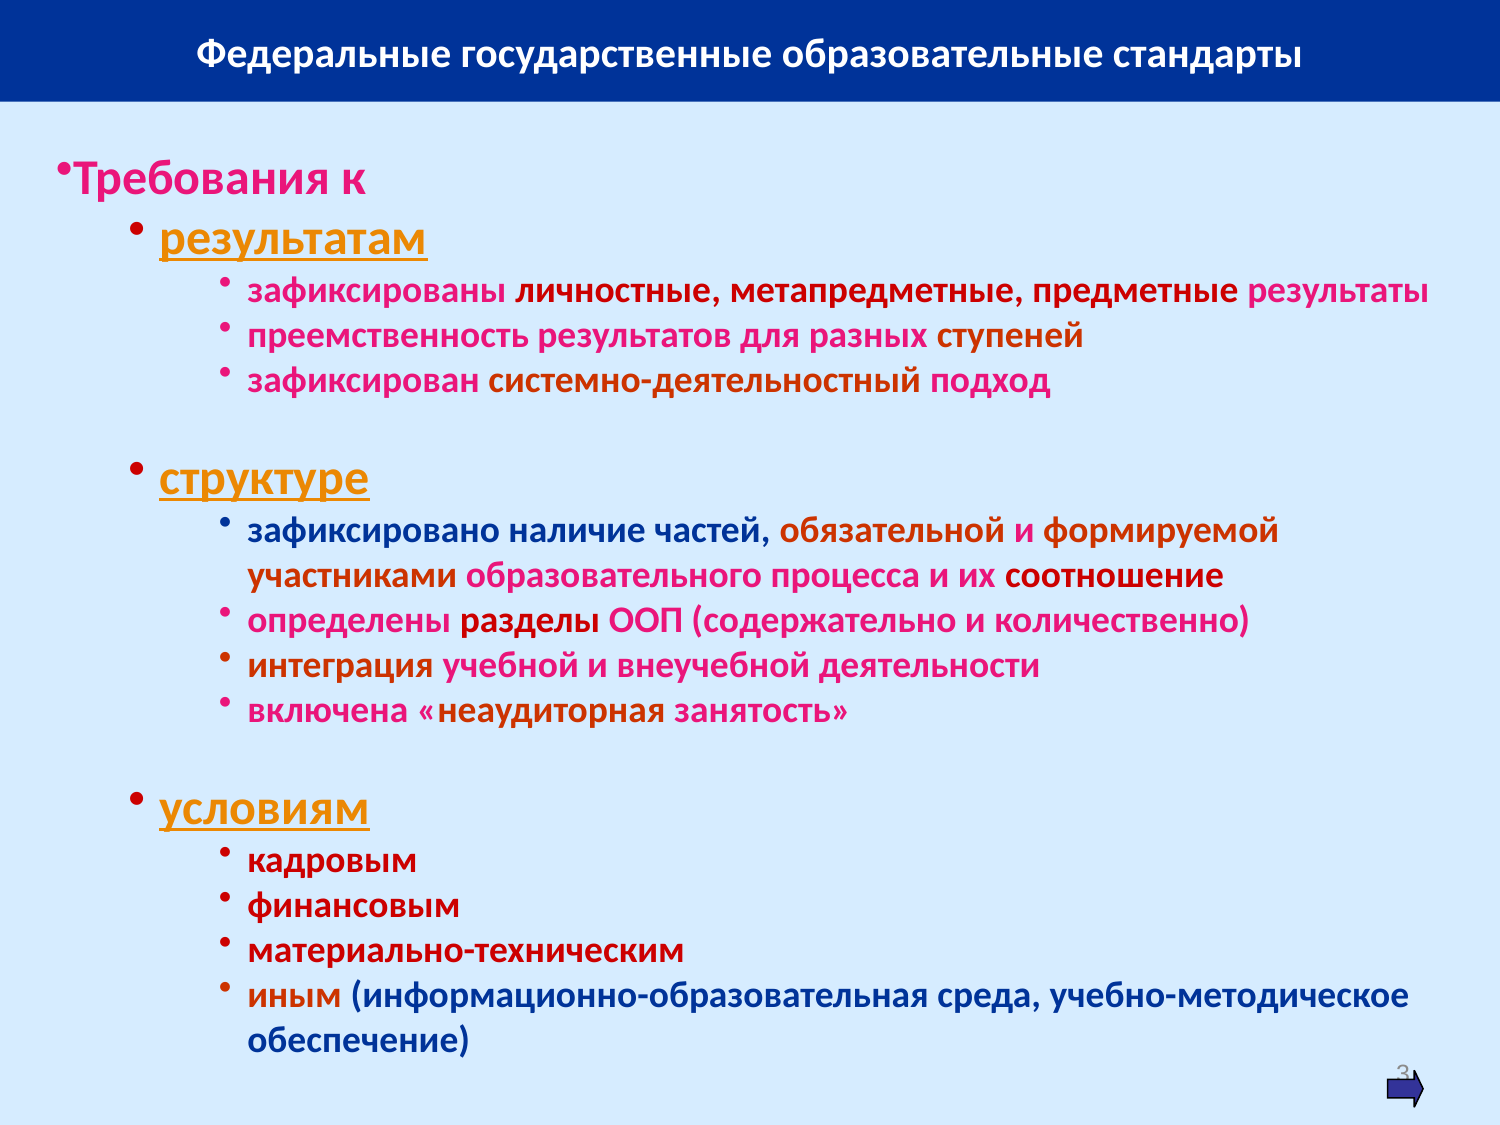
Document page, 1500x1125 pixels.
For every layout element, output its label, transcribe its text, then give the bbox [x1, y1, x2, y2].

slide_number 3 [1074, 1067, 1425, 1103]
text_box Федеральные государственные образовательные стандарты [0, 0, 1500, 102]
text_box Требования к результатам зафиксированы личностные, метапредметные, предметные результаты преемственность результатов для разных ступеней зафиксирован системно-деятельностный подход структуре зафиксировано наличие частей, обязательной и формируемой участниками образовательного процесса и их соотношение определены разделы ООП (содержательно и количественно) интеграция учебной и внеучебной деятельности включена «неаудиторная занятость» условиям кадровым финансовым материально-техническим иным (информационно-образовательная среда, учебно-методическое обеспечение) [41, 137, 1459, 1067]
text_box [1387, 1070, 1424, 1108]
